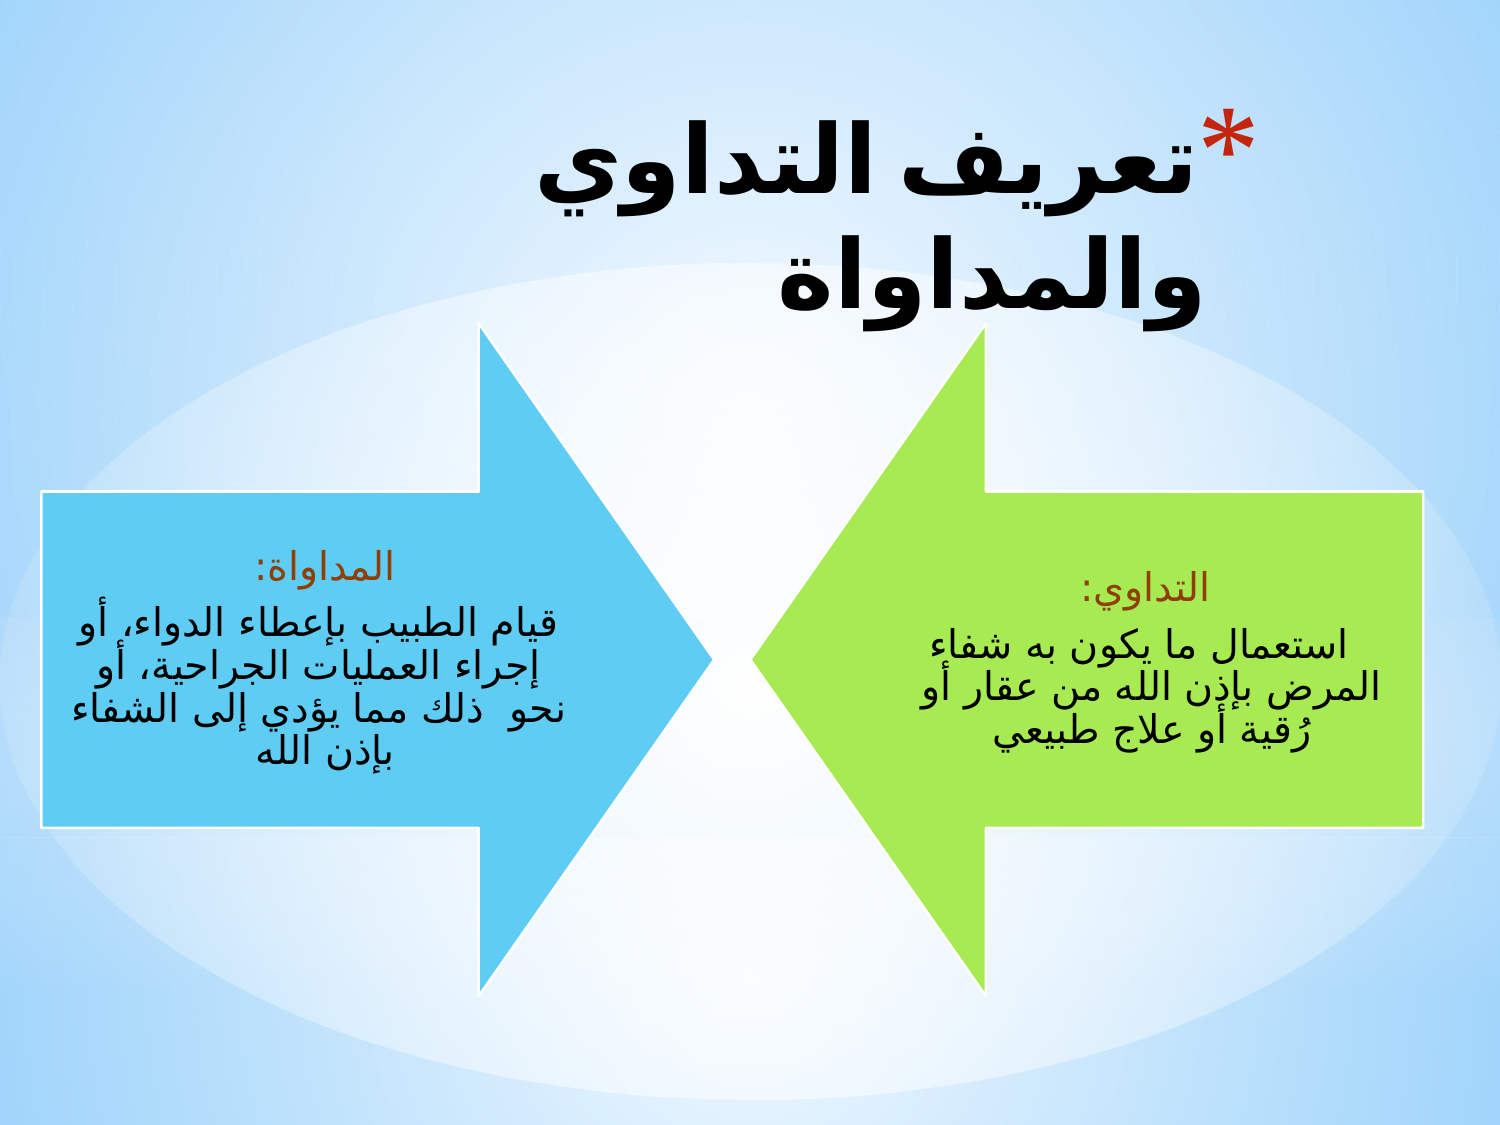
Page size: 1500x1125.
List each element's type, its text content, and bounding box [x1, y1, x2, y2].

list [41, 290, 1424, 1029]
title تعريف التداوي والمداواة [206, 90, 1275, 278]
